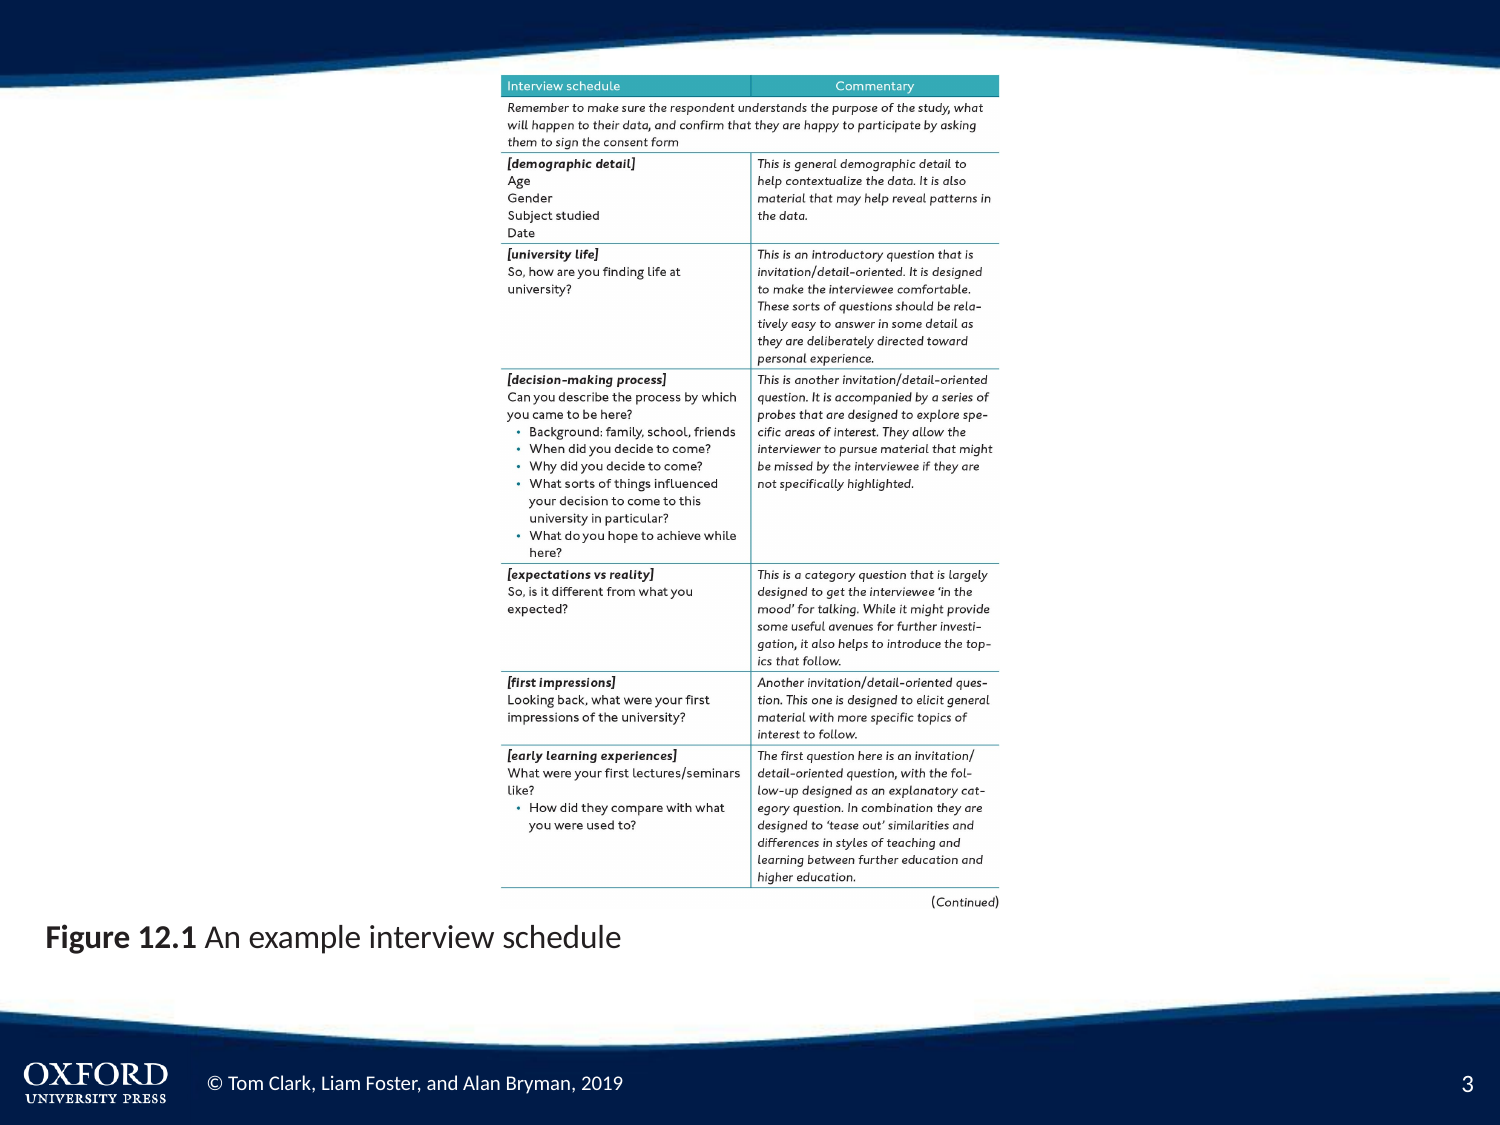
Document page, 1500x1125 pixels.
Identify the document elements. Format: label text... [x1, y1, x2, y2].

slide_number 3 [1457, 1071, 1479, 1125]
text_box [500, 74, 1000, 909]
picture [0, 0, 1500, 1125]
text_box Figure 12.1 An example interview schedule [43, 912, 630, 955]
text_box © Tom Clark, Liam Foster, and Alan Bryman, 2019 [204, 1072, 663, 1095]
